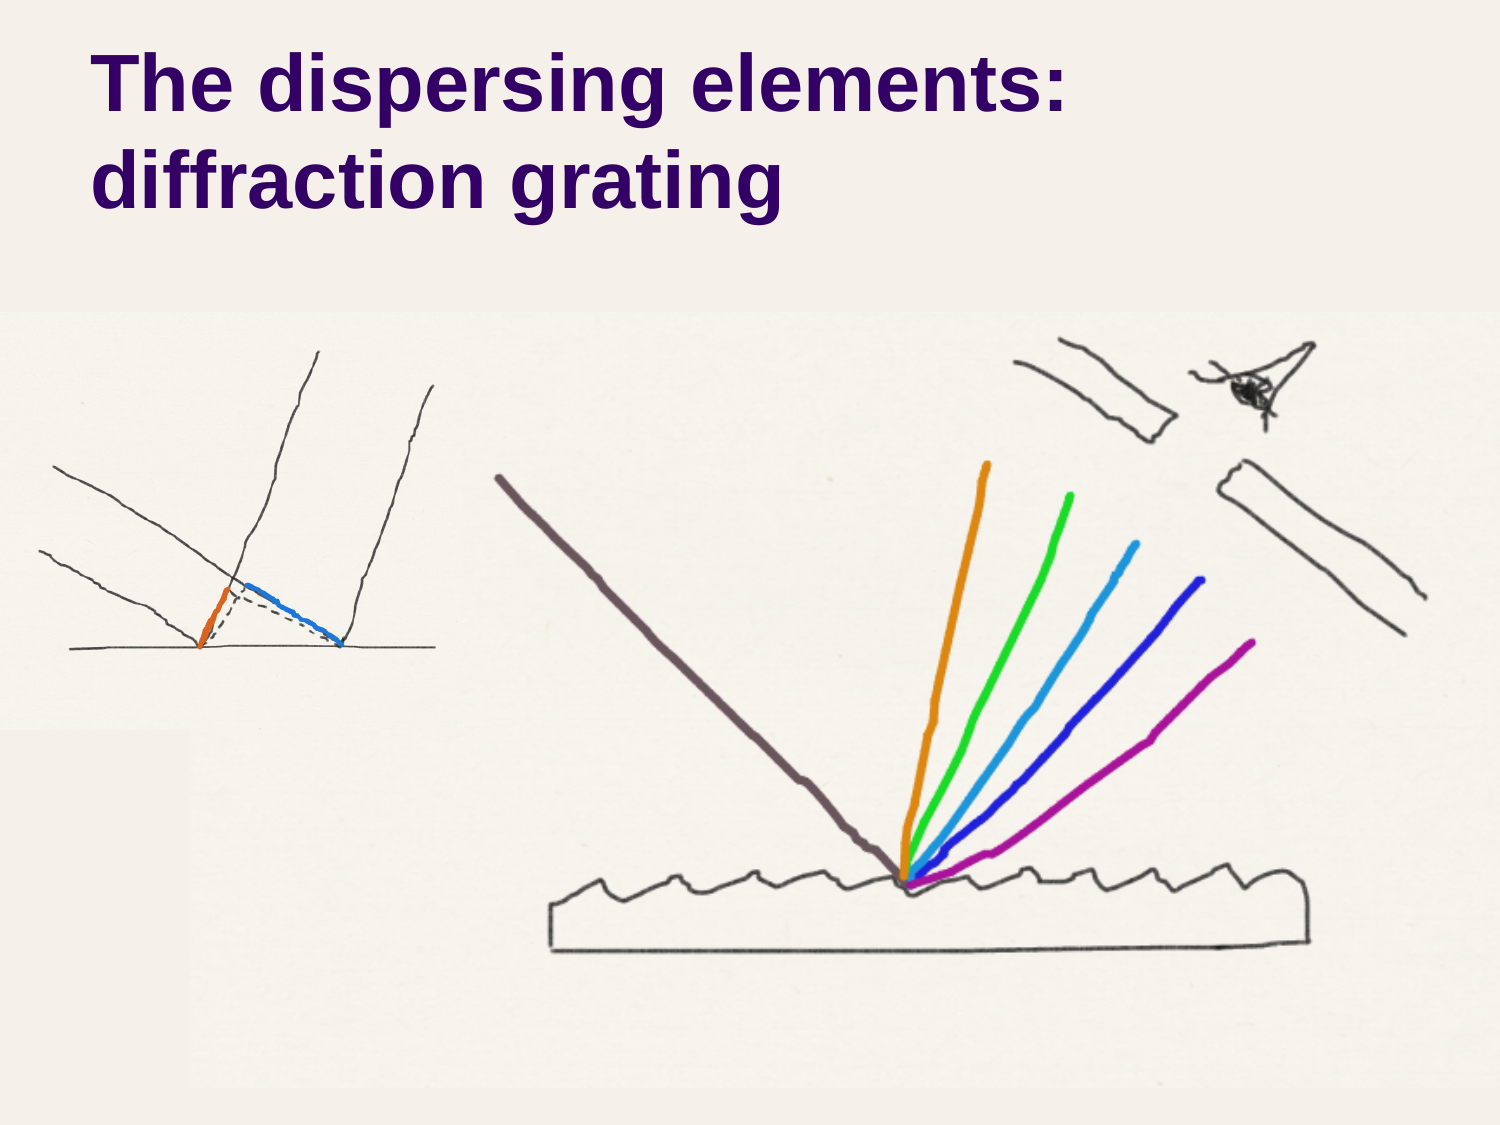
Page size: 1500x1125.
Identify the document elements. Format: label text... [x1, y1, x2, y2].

title The dispersing elements: diffraction grating [75, 20, 1425, 233]
picture [0, 312, 1500, 1088]
